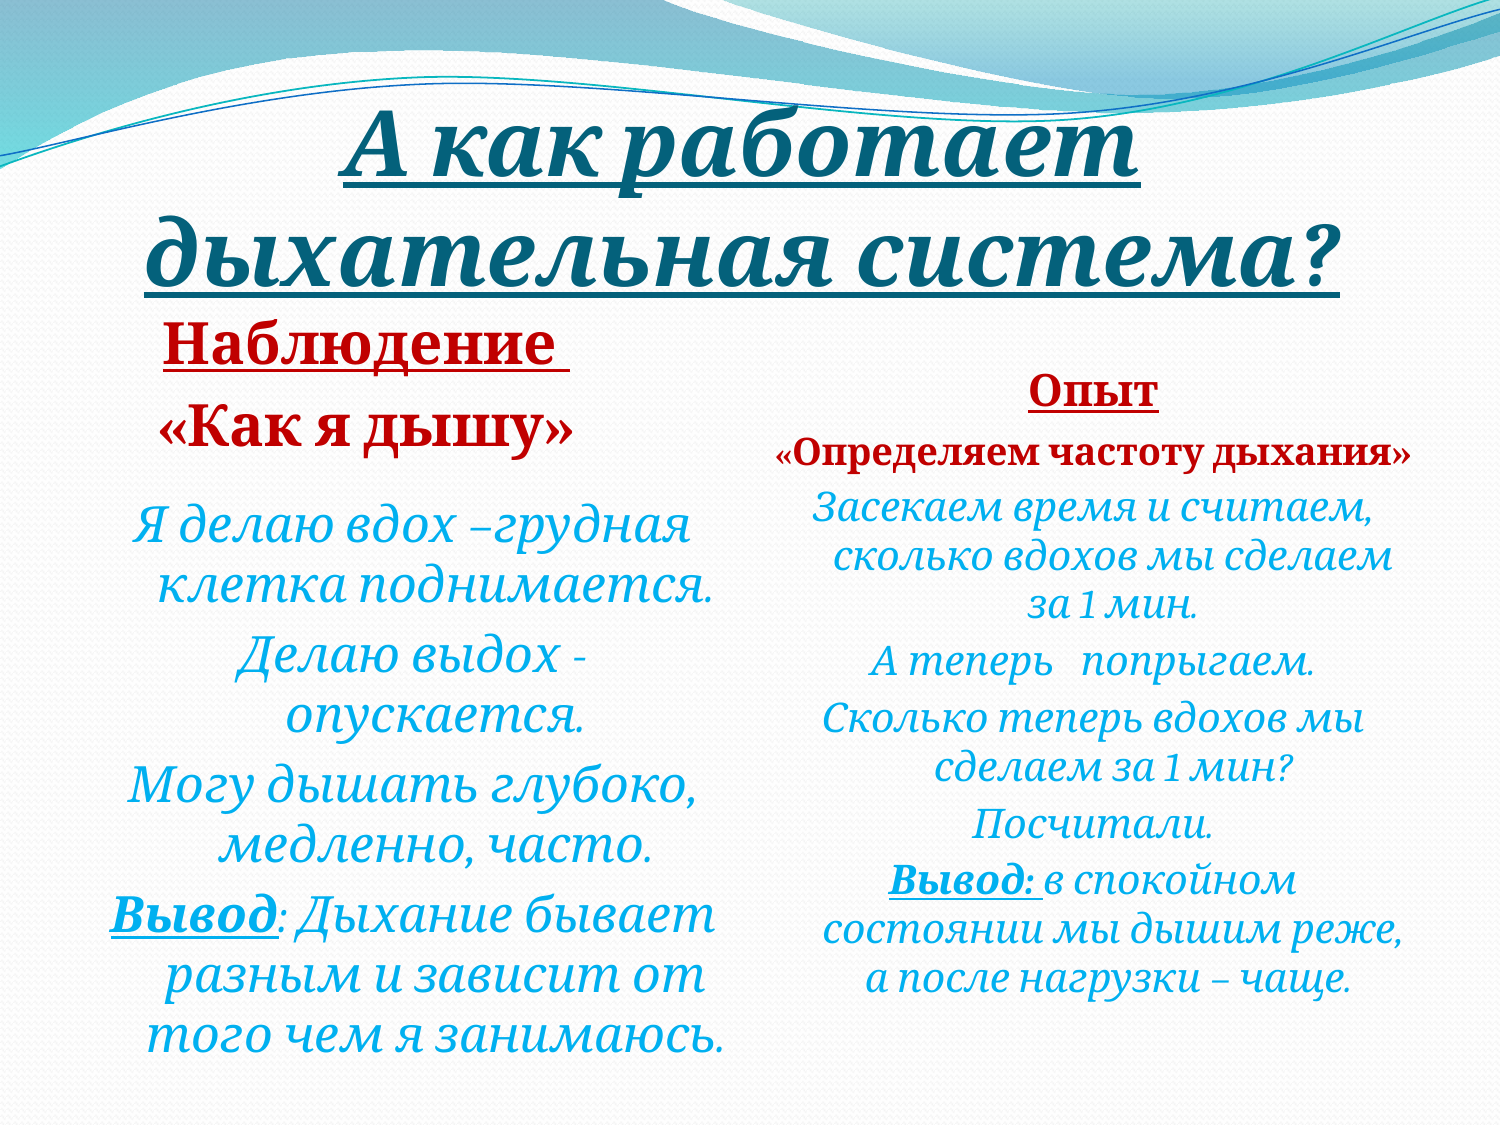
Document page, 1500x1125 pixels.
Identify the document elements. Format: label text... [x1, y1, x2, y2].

list Засекаем время и считаем, сколько вдохов мы сделаем за 1 мин. А теперь попрыгаем. Сколько теперь вдохов мы сделаем за 1 мин? Посчитали. Вывод: в спокойном состоянии мы дышим реже, а после нагрузки – чаще. [761, 480, 1425, 1044]
list Опыт «Определяем частоту дыхания» [761, 305, 1425, 480]
list Я делаю вдох –грудная клетка поднимается. Делаю выдох - опускается. Могу дышать глубоко, медленно, часто. Вывод: Дыхание бывает разным и зависит от того чем я занимаюсь. [82, 492, 745, 1067]
title А как работает дыхательная система? [46, 93, 1437, 305]
list Наблюдение «Как я дышу» [35, 328, 698, 437]
